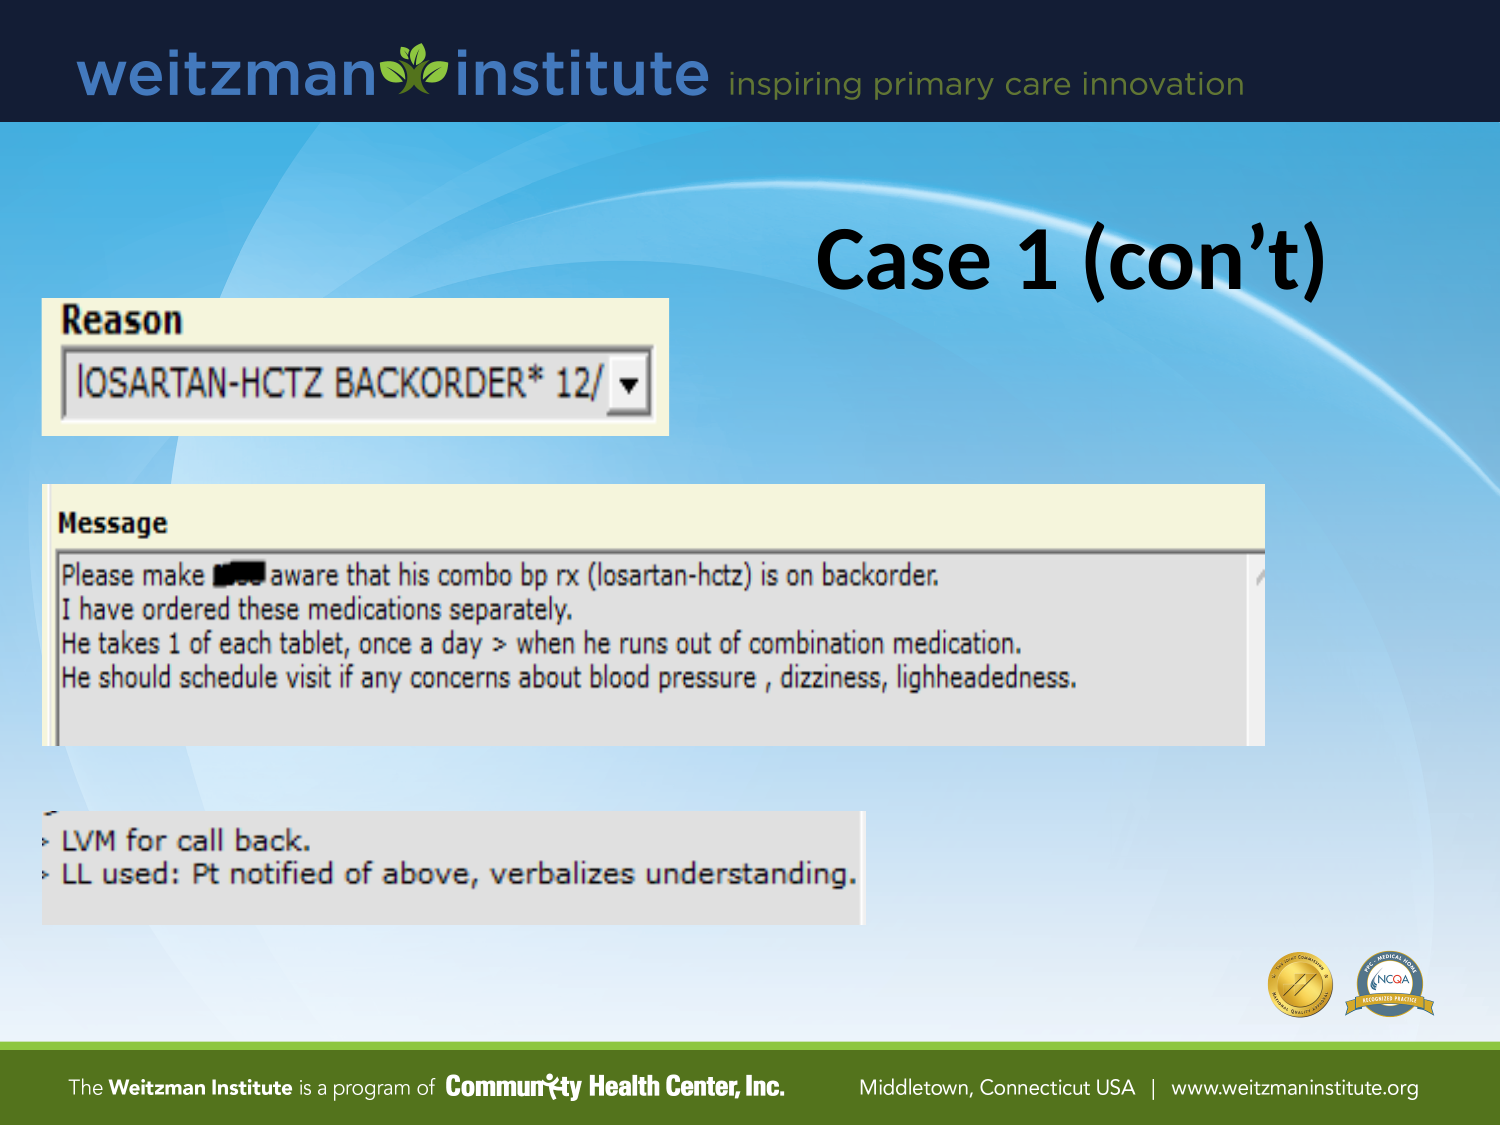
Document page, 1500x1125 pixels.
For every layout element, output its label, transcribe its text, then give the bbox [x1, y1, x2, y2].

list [41, 298, 670, 436]
title Case 1 (con’t) [398, 158, 1500, 347]
picture [0, 0, 1500, 1125]
